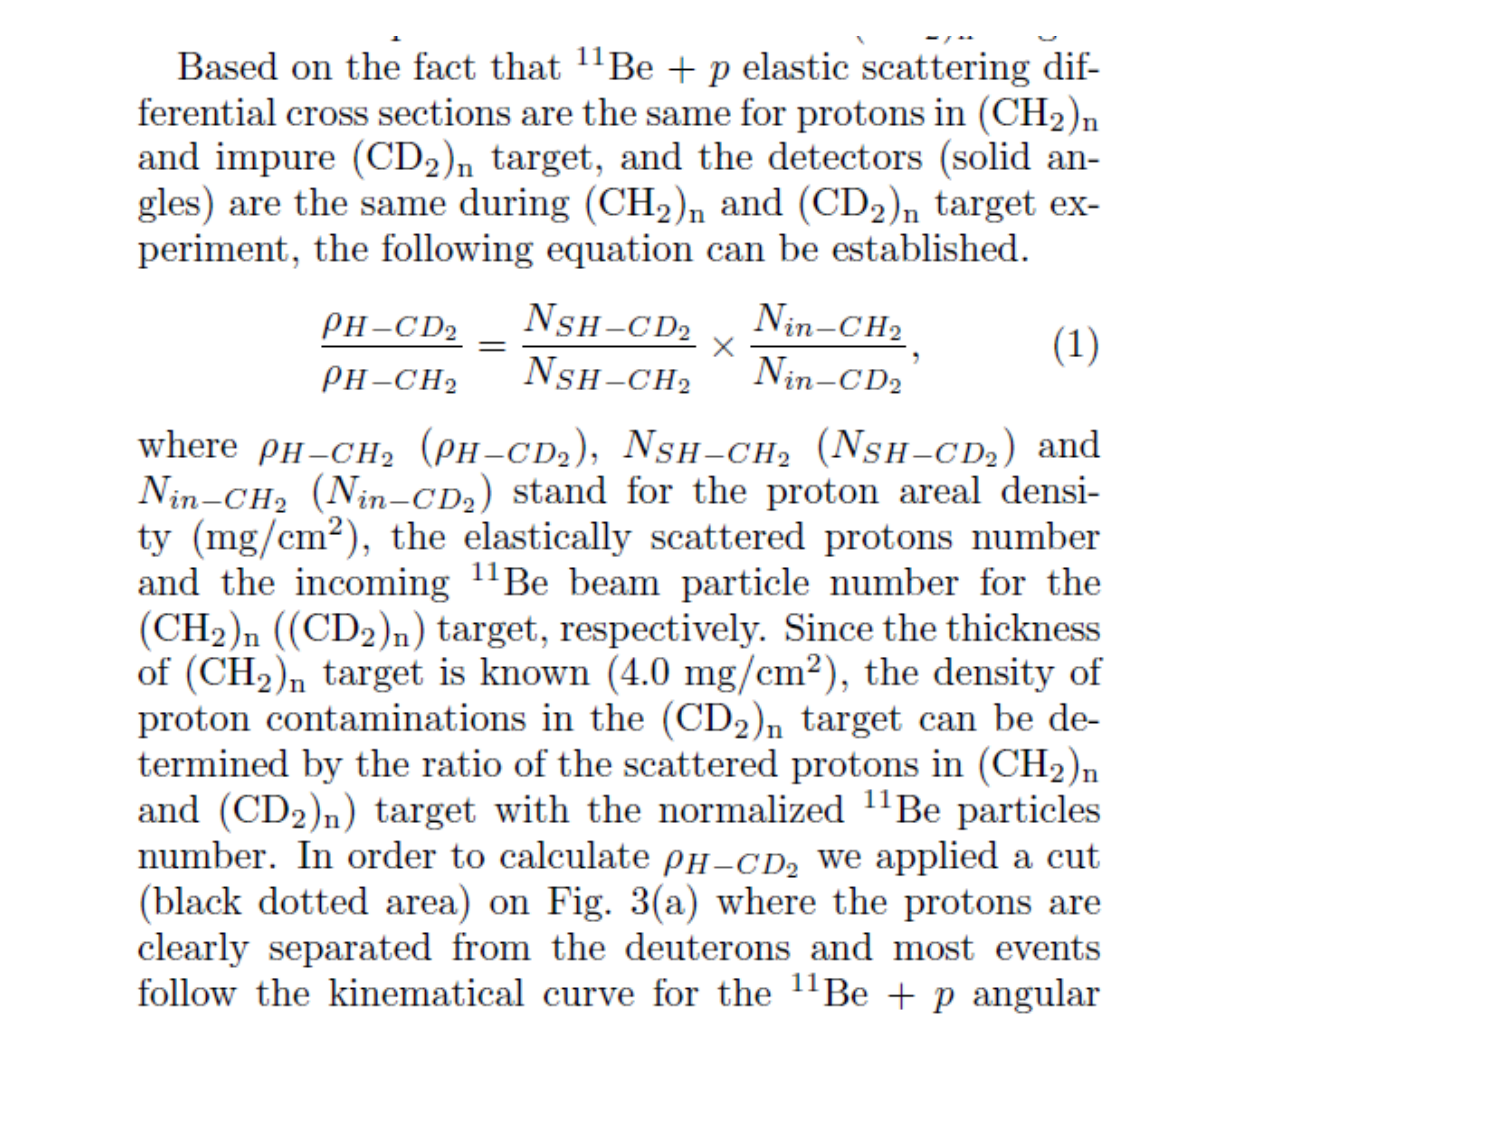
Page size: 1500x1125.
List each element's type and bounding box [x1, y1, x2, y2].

picture [101, 36, 1109, 1019]
